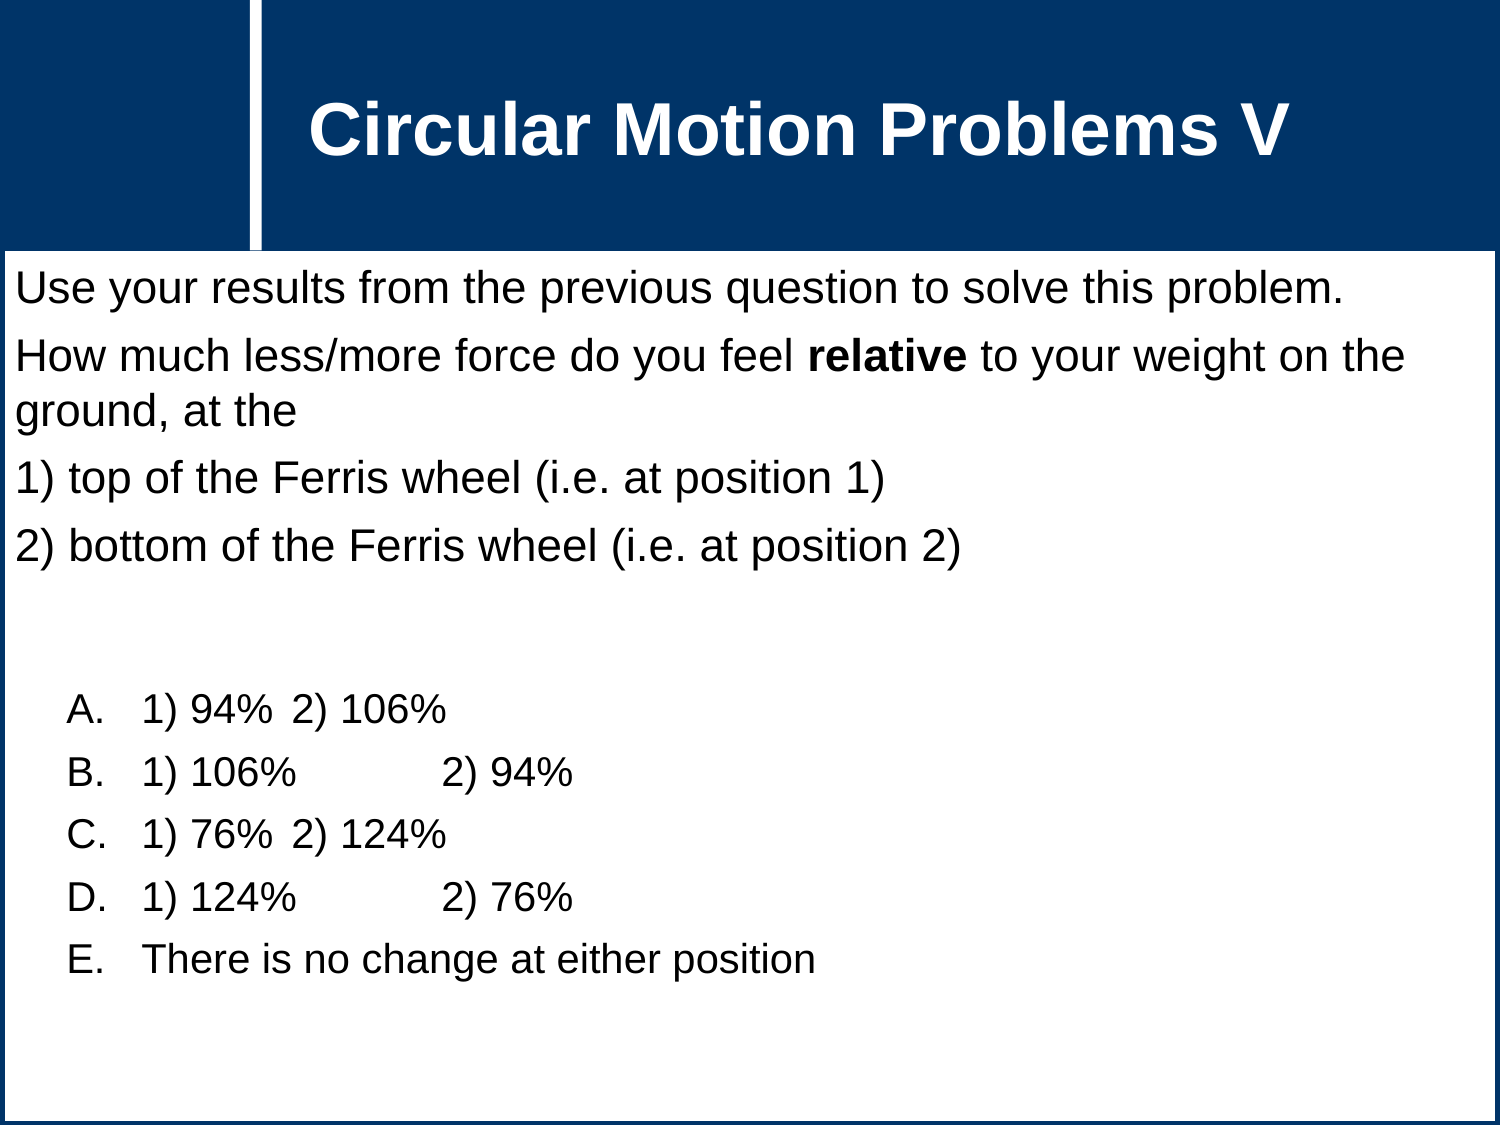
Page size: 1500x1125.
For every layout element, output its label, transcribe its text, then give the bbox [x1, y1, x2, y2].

text_box [0, 578, 1500, 1125]
text_box 1) 94% 2) 106% 1) 106% 2) 94% 1) 76% 2) 124% 1) 124% 2) 76% There is no change at either position [51, 674, 1121, 990]
text_box Use your results from the previous question to solve this problem. How much less/more force do you feel relative to your weight on the ground, at the 1) top of the Ferris wheel (i.e. at position 1) 2) bottom of the Ferris wheel (i.e. at position 2) [0, 259, 1500, 578]
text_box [0, 0, 1500, 251]
